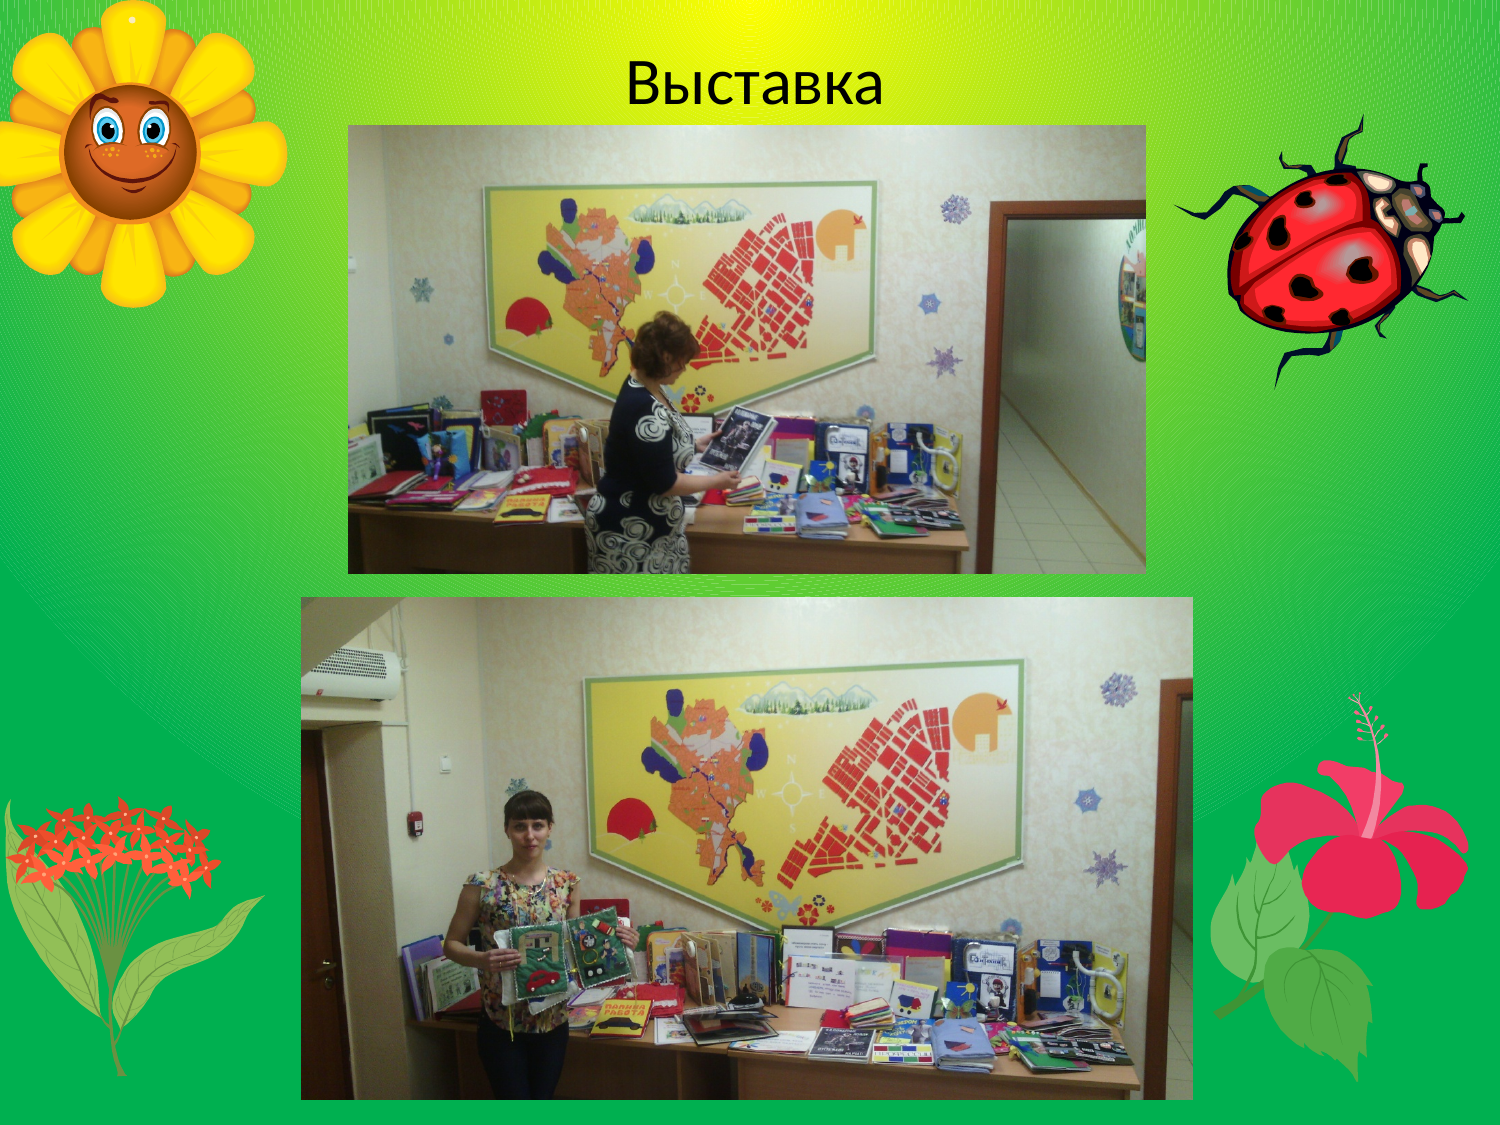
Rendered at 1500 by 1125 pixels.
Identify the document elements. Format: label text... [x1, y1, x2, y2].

text_box Выставка [431, 30, 1081, 123]
picture [348, 125, 1146, 575]
picture [300, 597, 1194, 1100]
